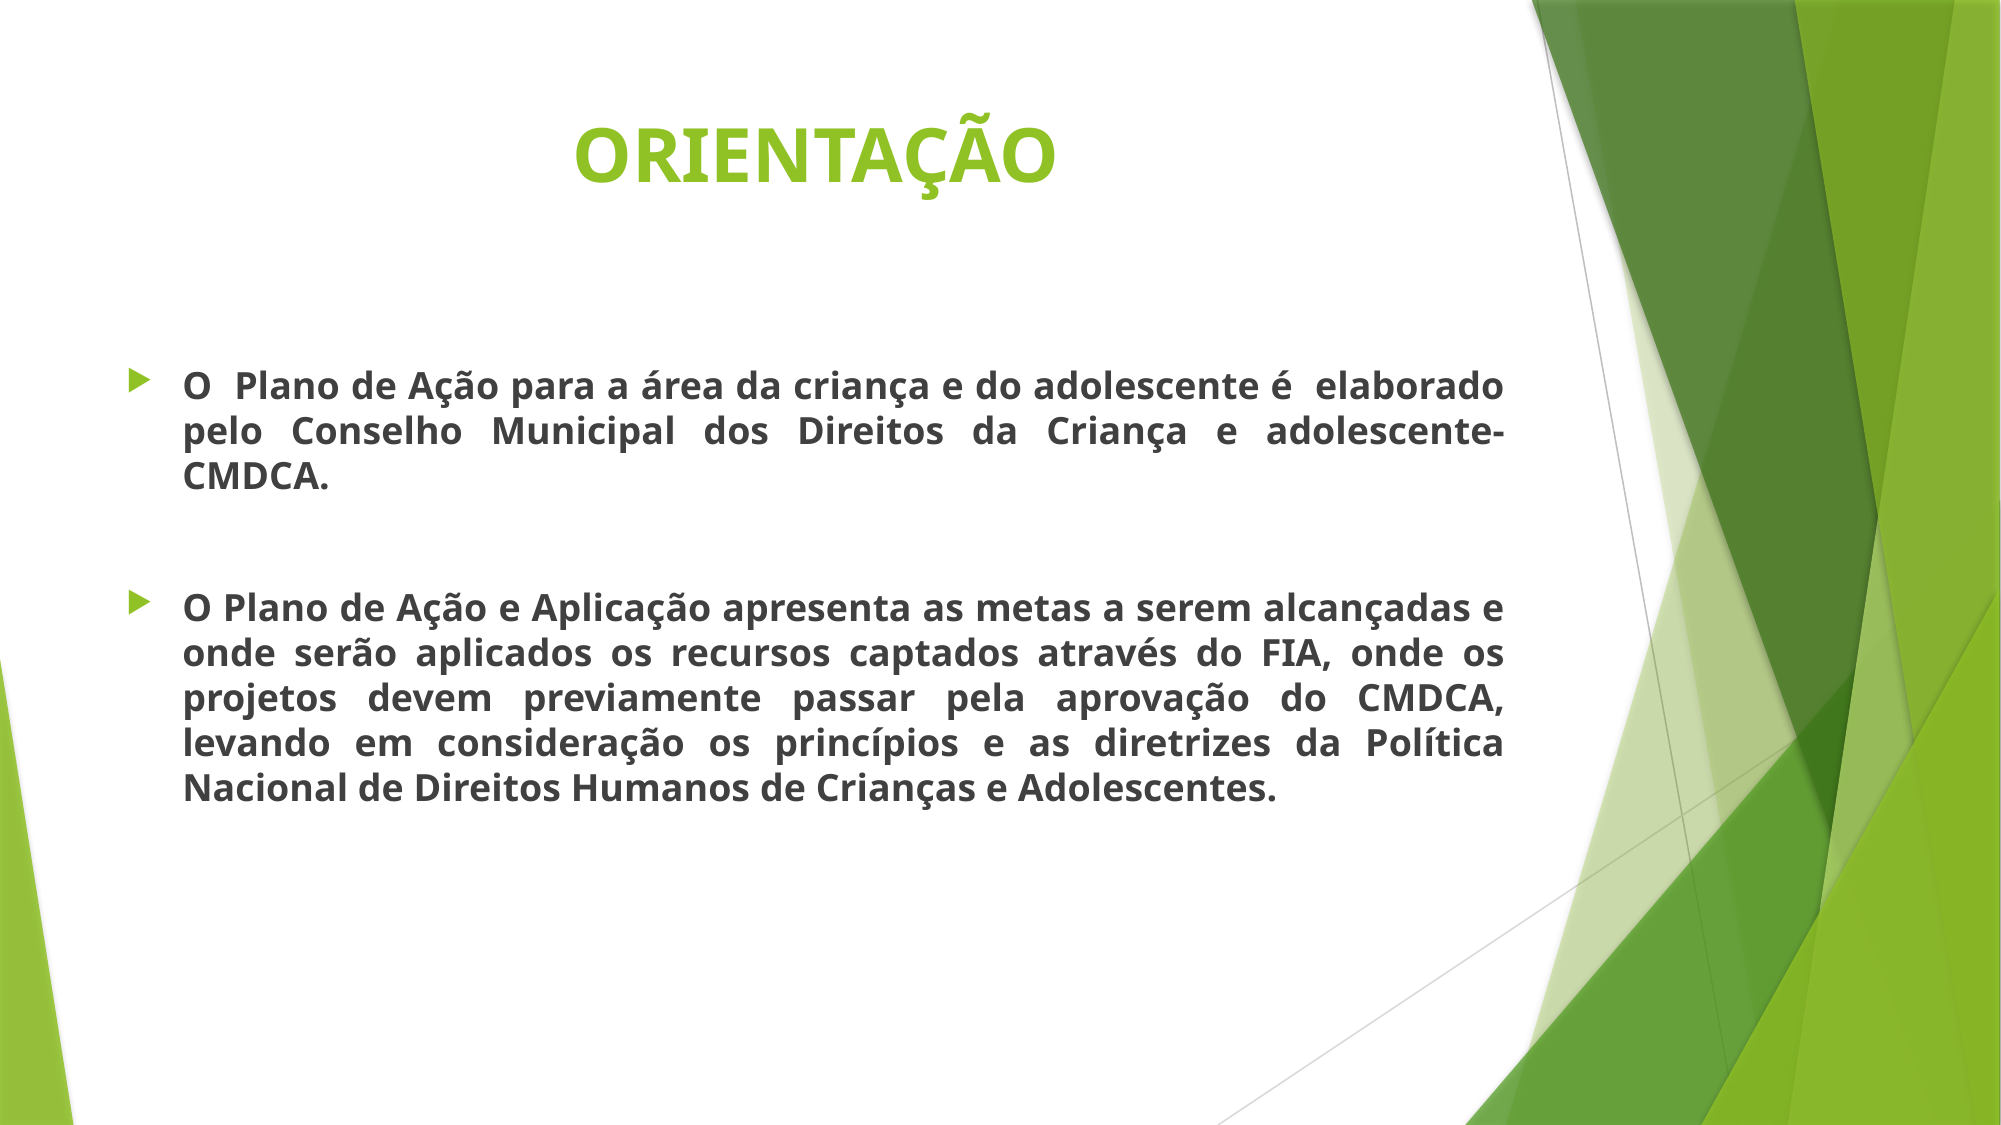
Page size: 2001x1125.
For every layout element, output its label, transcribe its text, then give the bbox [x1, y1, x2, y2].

title ORIENTAÇÃO [111, 99, 1522, 317]
list O Plano de Ação para a área da criança e do adolescente é elaborado pelo Conselho Municipal dos Direitos da Criança e adolescente-CMDCA. O Plano de Ação e Aplicação apresenta as metas a serem alcançadas e onde serão aplicados os recursos captados através do FIA, onde os projetos devem previamente passar pela aprovação do CMDCA, levando em consideração os princípios e as diretrizes da Política Nacional de Direitos Humanos de Crianças e Adolescentes. [111, 354, 1522, 992]
